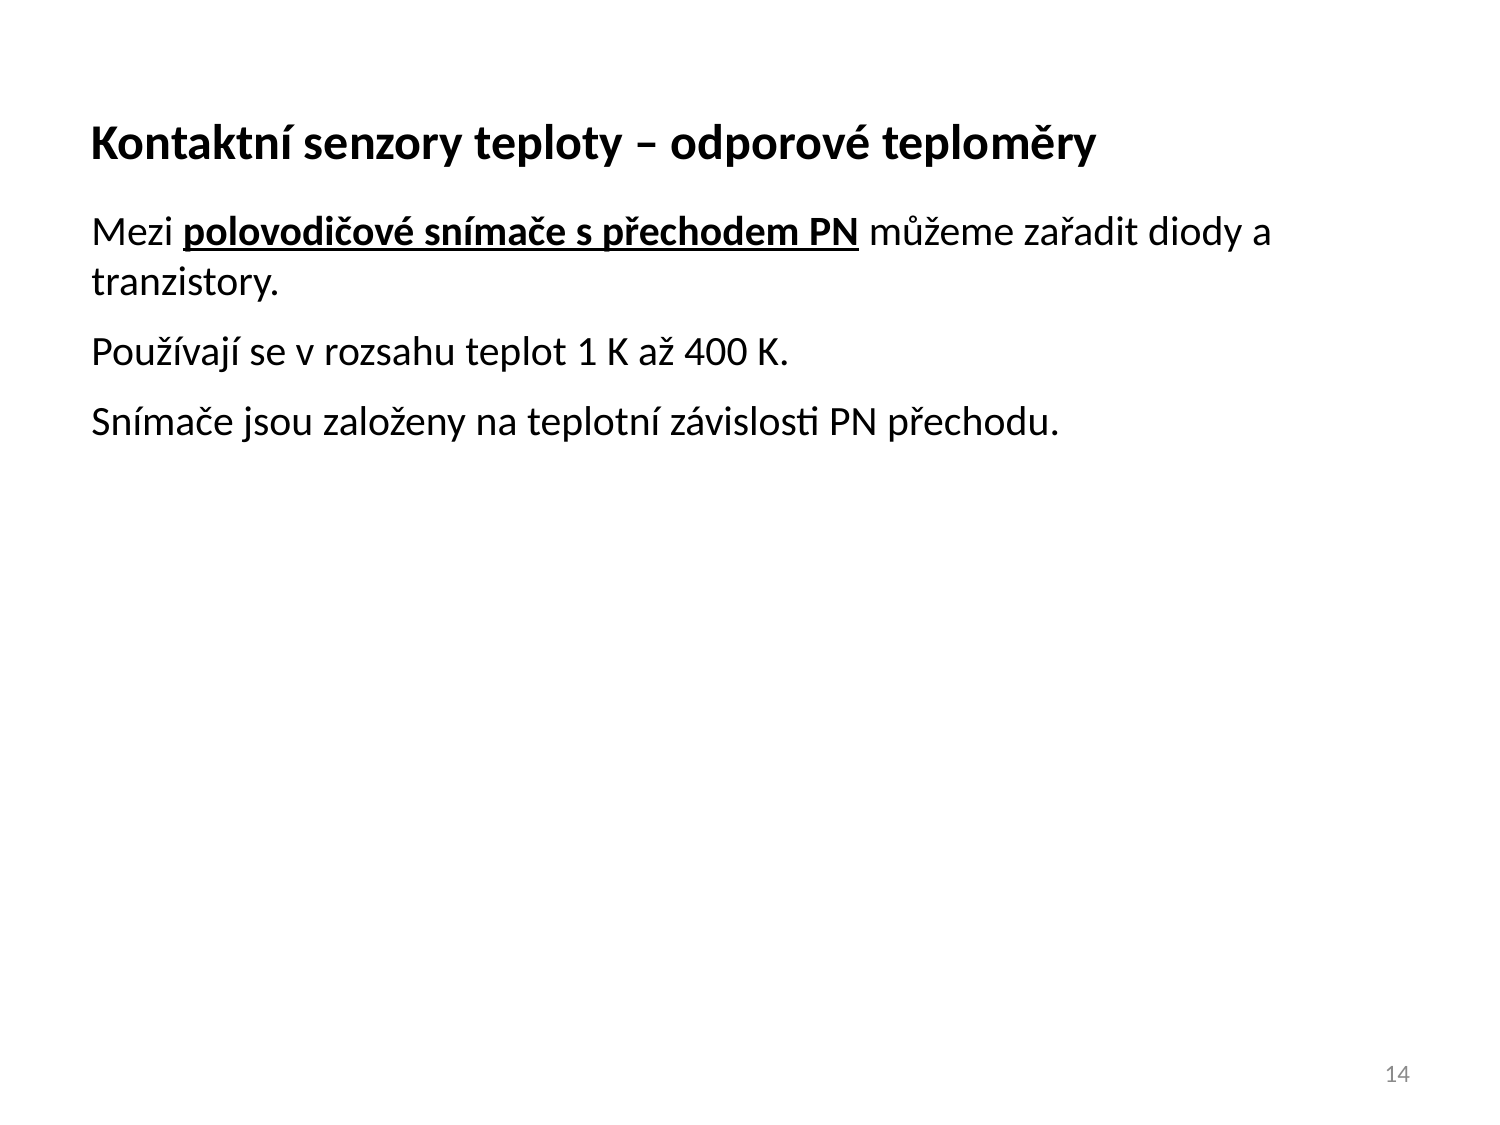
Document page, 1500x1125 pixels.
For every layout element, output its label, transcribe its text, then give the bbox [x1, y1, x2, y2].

text_box Mezi polovodičové snímače s přechodem PN můžeme zařadit diody a tranzistory. Používají se v rozsahu teplot 1 K až 400 K. Snímače jsou založeny na teplotní závislosti PN přechodu. [76, 196, 1412, 451]
slide_number 14 [1074, 1042, 1425, 1103]
text_box Kontaktní senzory teploty – odporové teploměry [76, 101, 1353, 177]
